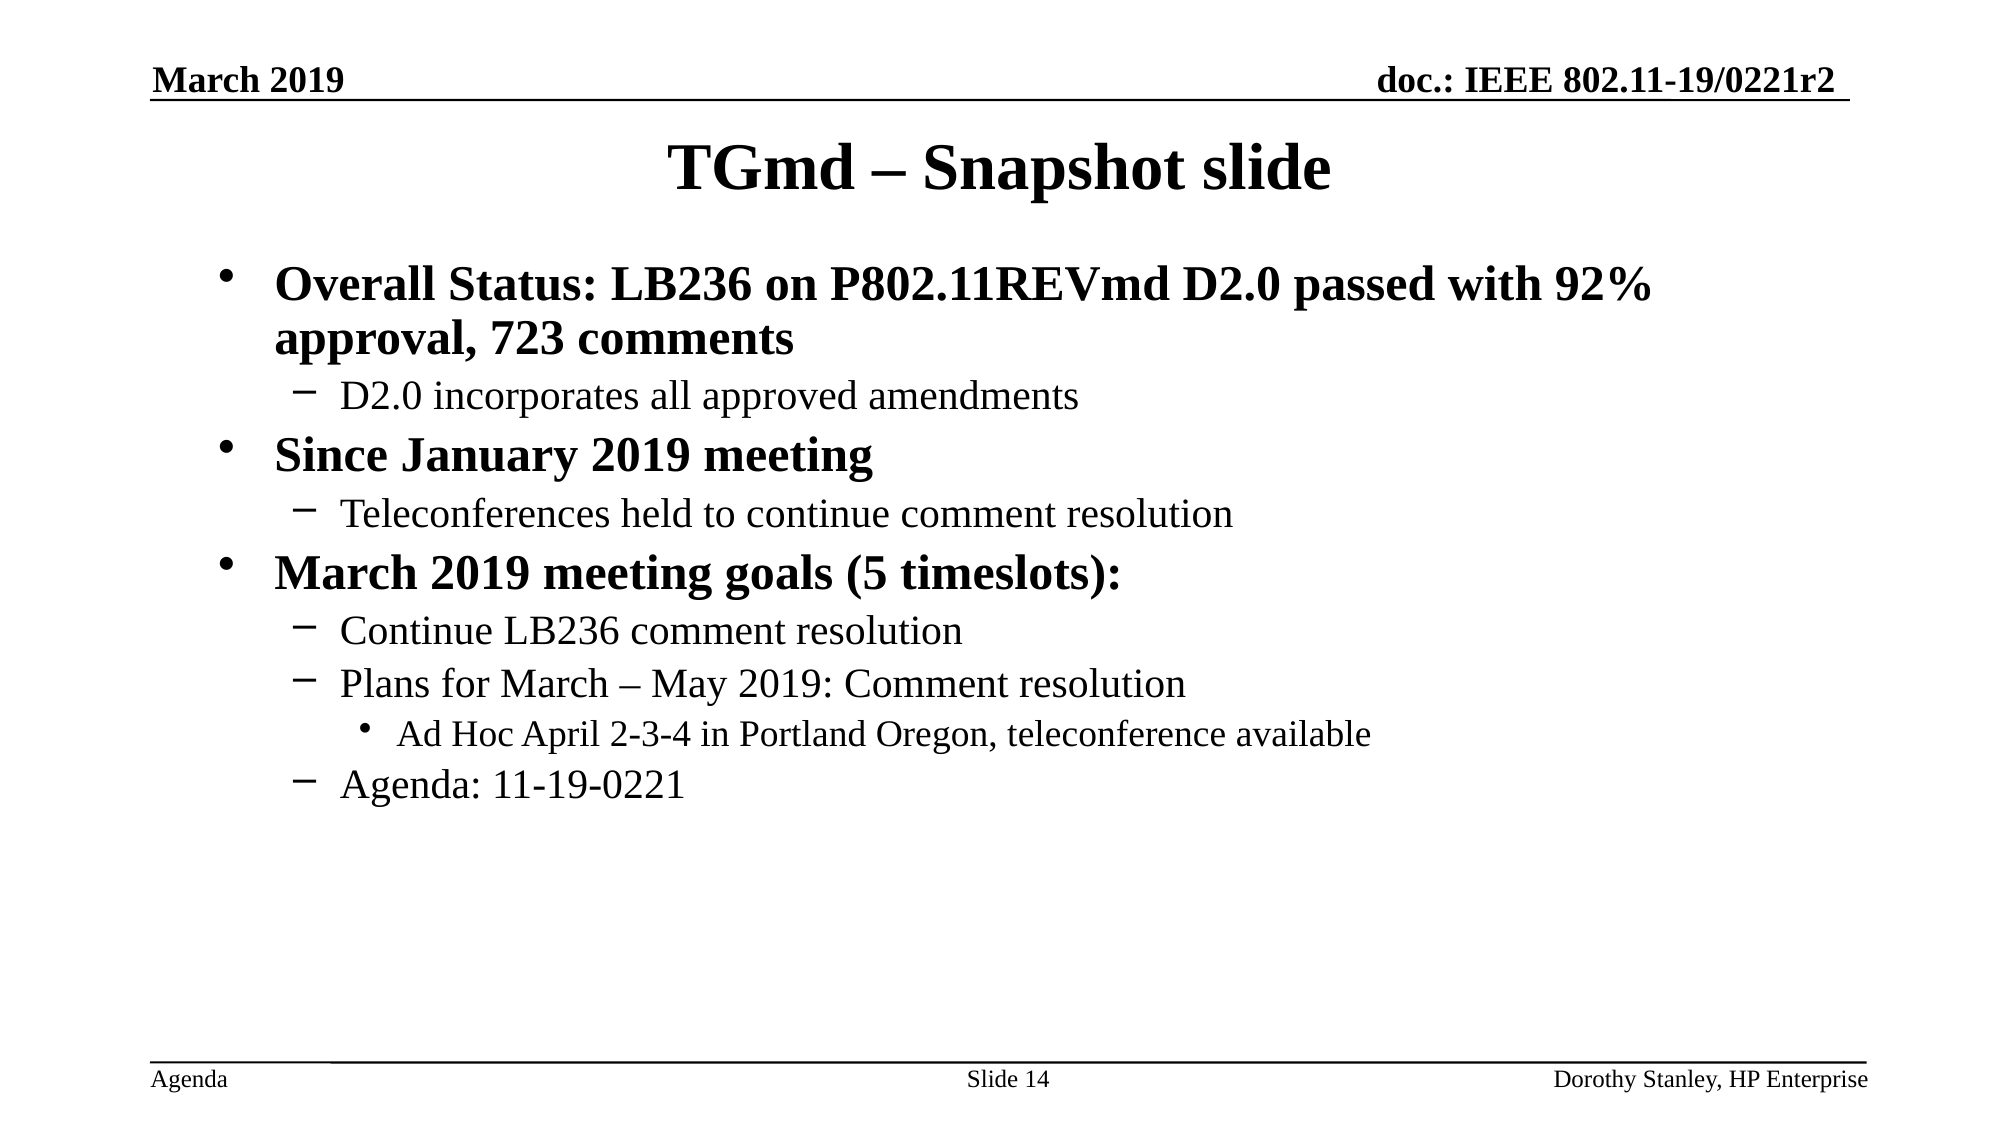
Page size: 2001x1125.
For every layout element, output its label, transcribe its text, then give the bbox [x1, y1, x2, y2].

list Overall Status: LB236 on P802.11REVmd D2.0 passed with 92% approval, 723 comments D2.0 incorporates all approved amendments Since January 2019 meeting Teleconferences held to continue comment resolution March 2019 meeting goals (5 timeslots): Continue LB236 comment resolution Plans for March – May 2019: Comment resolution Ad Hoc April 2-3-4 in Portland Oregon, teleconference available Agenda: 11-19-0221 [203, 249, 1700, 1000]
slide_number Slide 14 [966, 1062, 1051, 1093]
footer Dorothy Stanley, HP Enterprise [1549, 1062, 1869, 1093]
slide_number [152, 54, 567, 100]
title TGmd – Snapshot slide [362, 75, 1638, 249]
